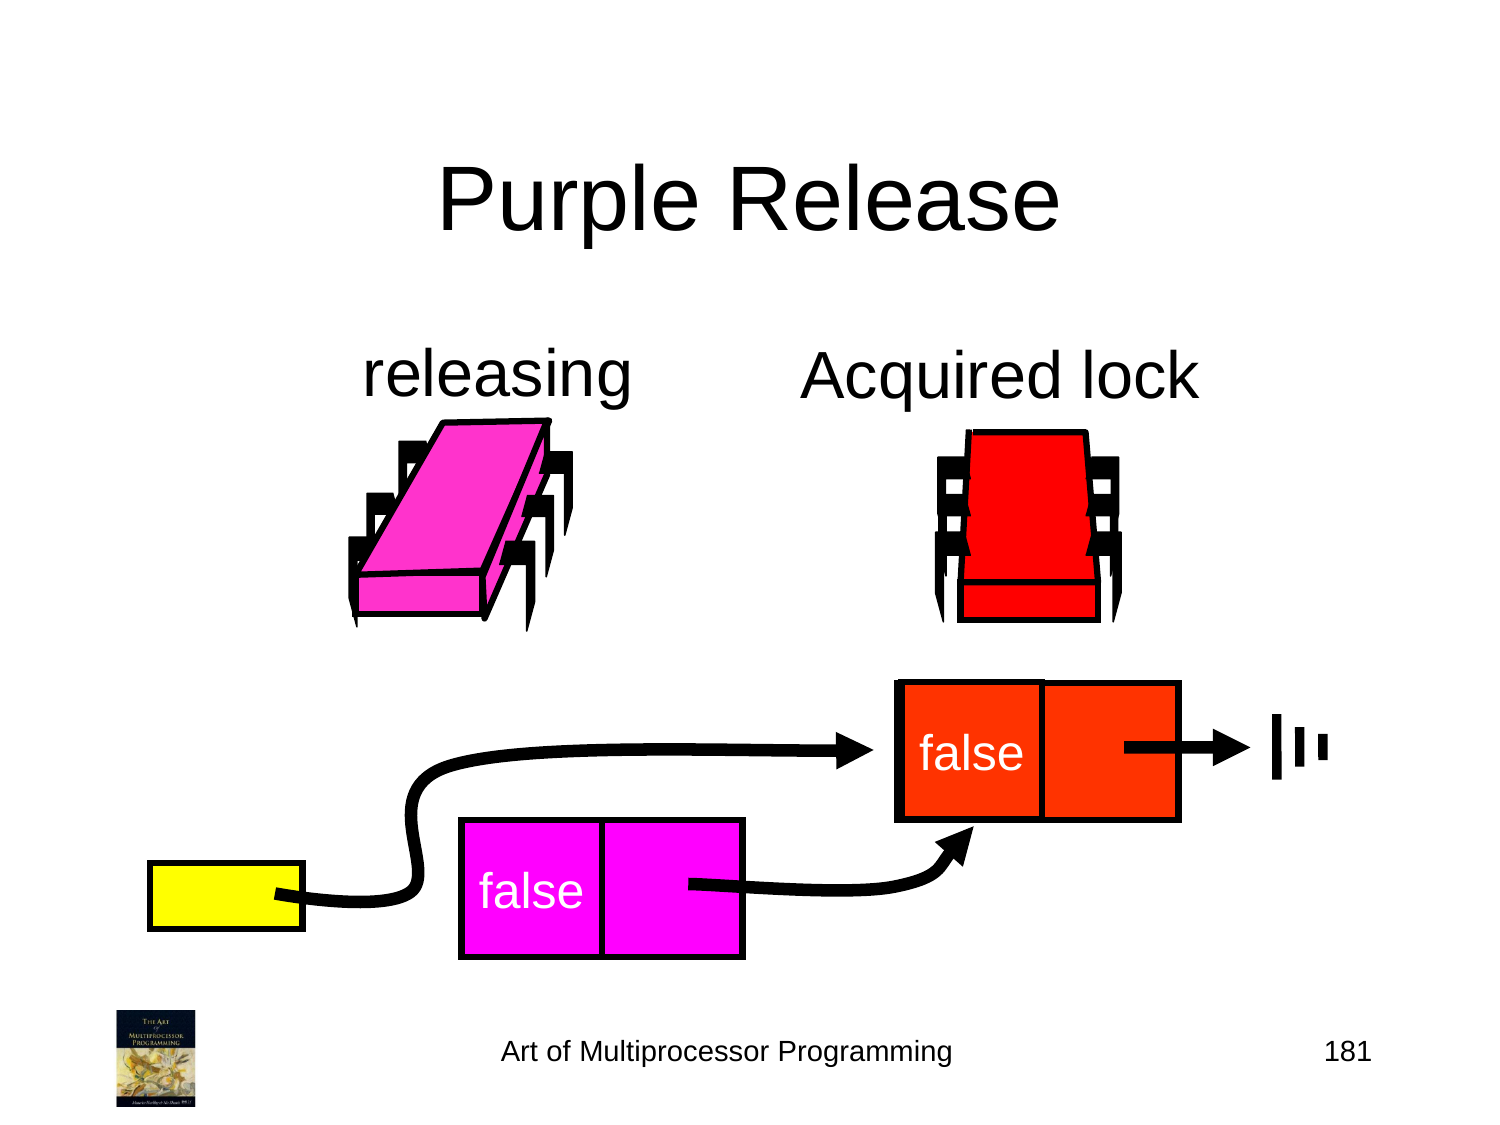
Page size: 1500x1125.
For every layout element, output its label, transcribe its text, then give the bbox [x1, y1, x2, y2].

text_box true [897, 683, 1038, 820]
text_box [343, 322, 653, 632]
text_box [688, 826, 974, 891]
text_box Acquired lock [758, 324, 1243, 420]
text_box [602, 819, 743, 957]
picture [107, 1010, 204, 1107]
text_box [1124, 741, 1251, 754]
text_box [274, 744, 874, 903]
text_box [935, 429, 1122, 623]
text_box [1038, 683, 1179, 821]
text_box [149, 863, 303, 929]
text_box false [901, 681, 1043, 819]
text_box false [461, 819, 602, 957]
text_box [1276, 713, 1324, 780]
title Purple Release [112, 99, 1388, 288]
slide_number 181 [1074, 1024, 1388, 1101]
footer Art of Multiprocessor Programming [433, 1024, 1022, 1101]
